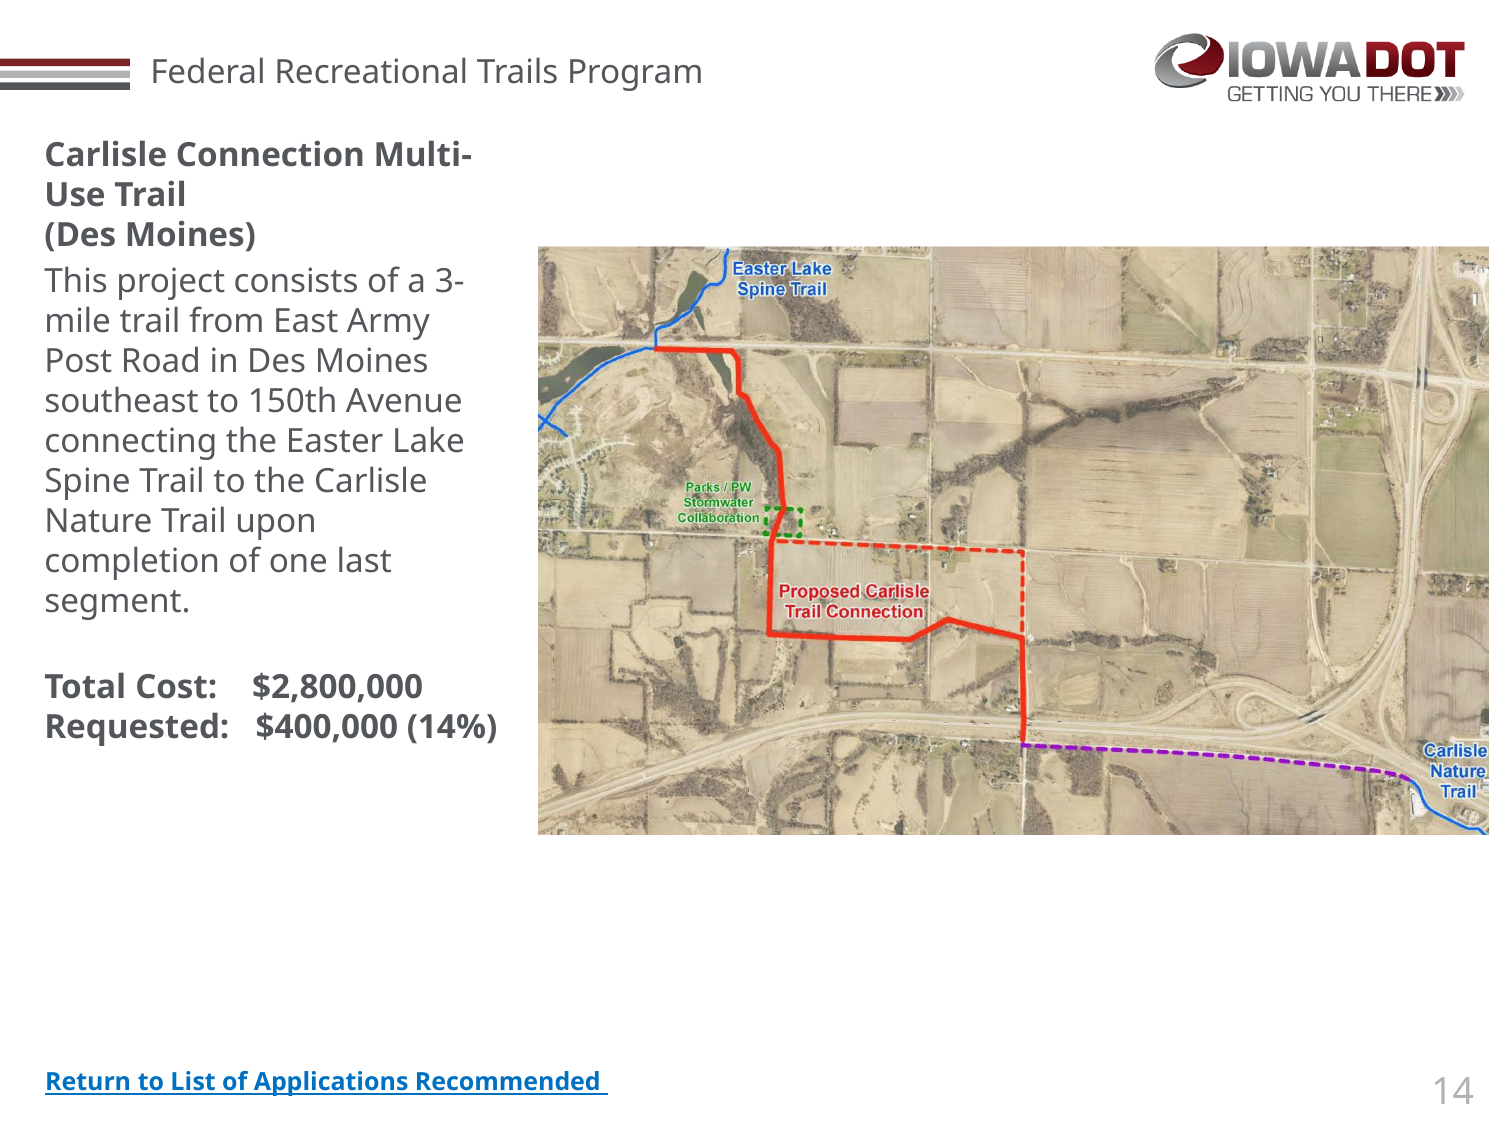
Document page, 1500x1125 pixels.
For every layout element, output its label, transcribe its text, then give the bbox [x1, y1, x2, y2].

text_box Return to List of Applications Recommended [30, 1058, 680, 1108]
picture [538, 243, 1489, 835]
text_box Carlisle Connection Multi-Use Trail (Des Moines) This project consists of a 3-mile trail from East Army Post Road in Des Moines southeast to 150th Avenue connecting the Easter Lake Spine Trail to the Carlisle Nature Trail upon completion of one last segment. Total Cost: $2,800,000 Requested: $400,000 (14%) [29, 125, 514, 1047]
picture [1147, 23, 1471, 114]
